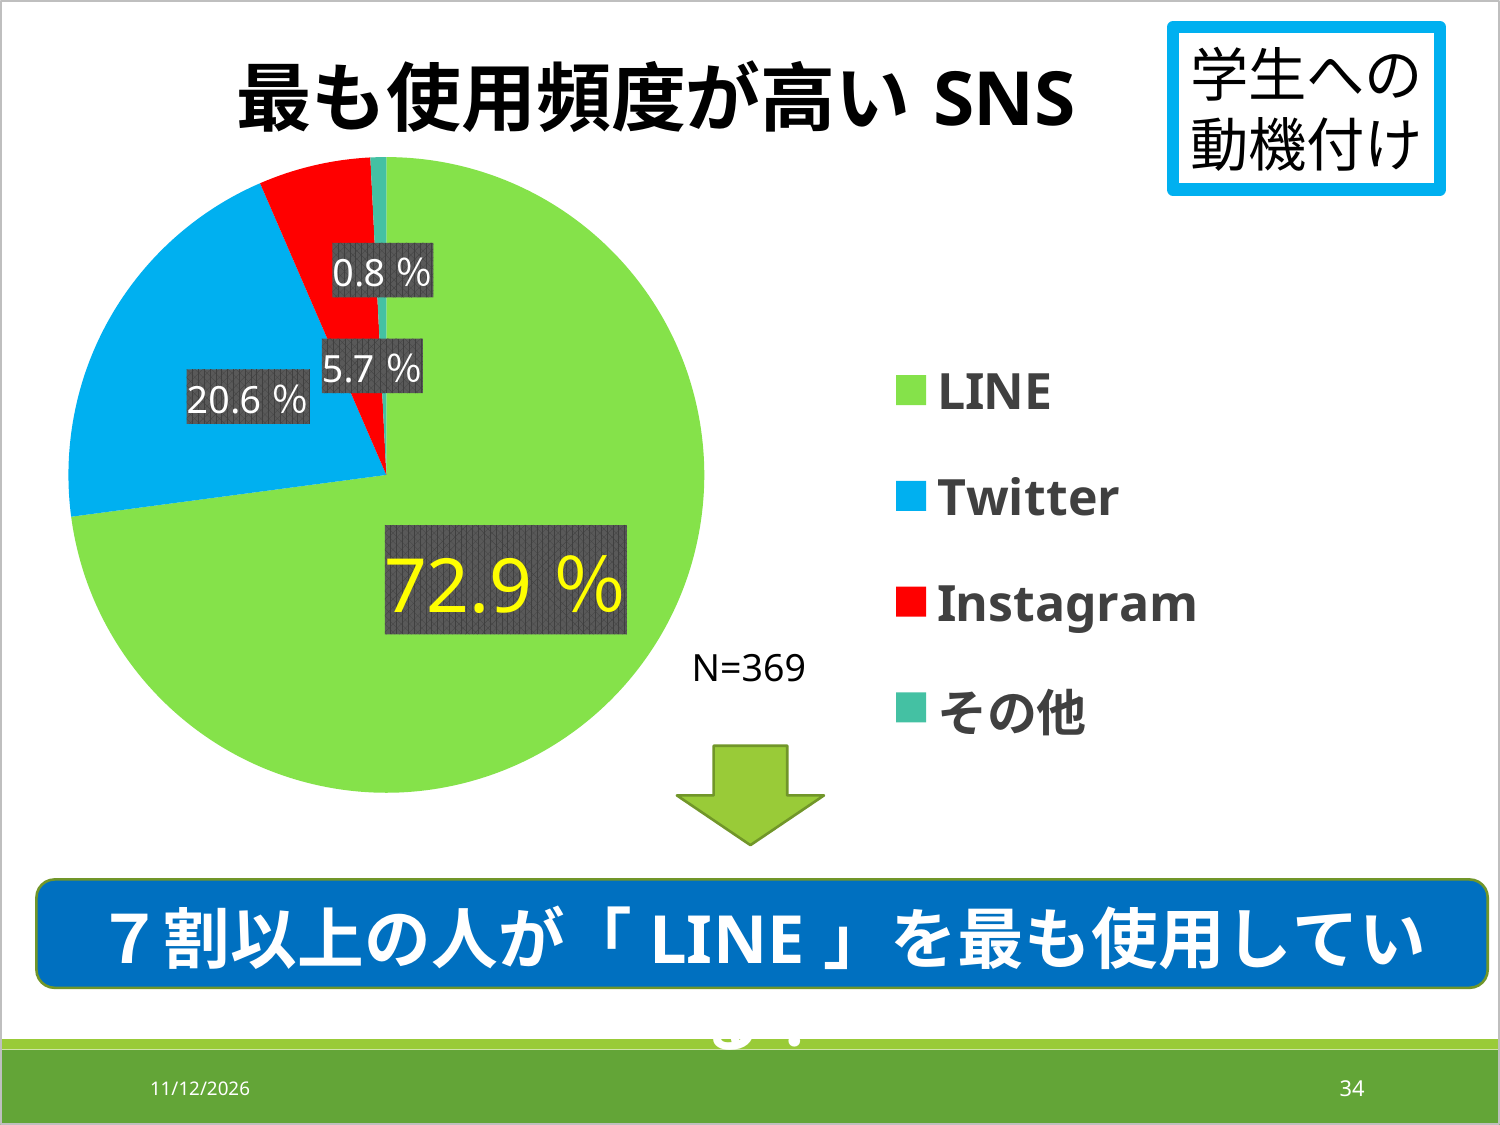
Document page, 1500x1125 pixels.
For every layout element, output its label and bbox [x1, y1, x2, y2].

chart [0, 0, 1500, 1125]
